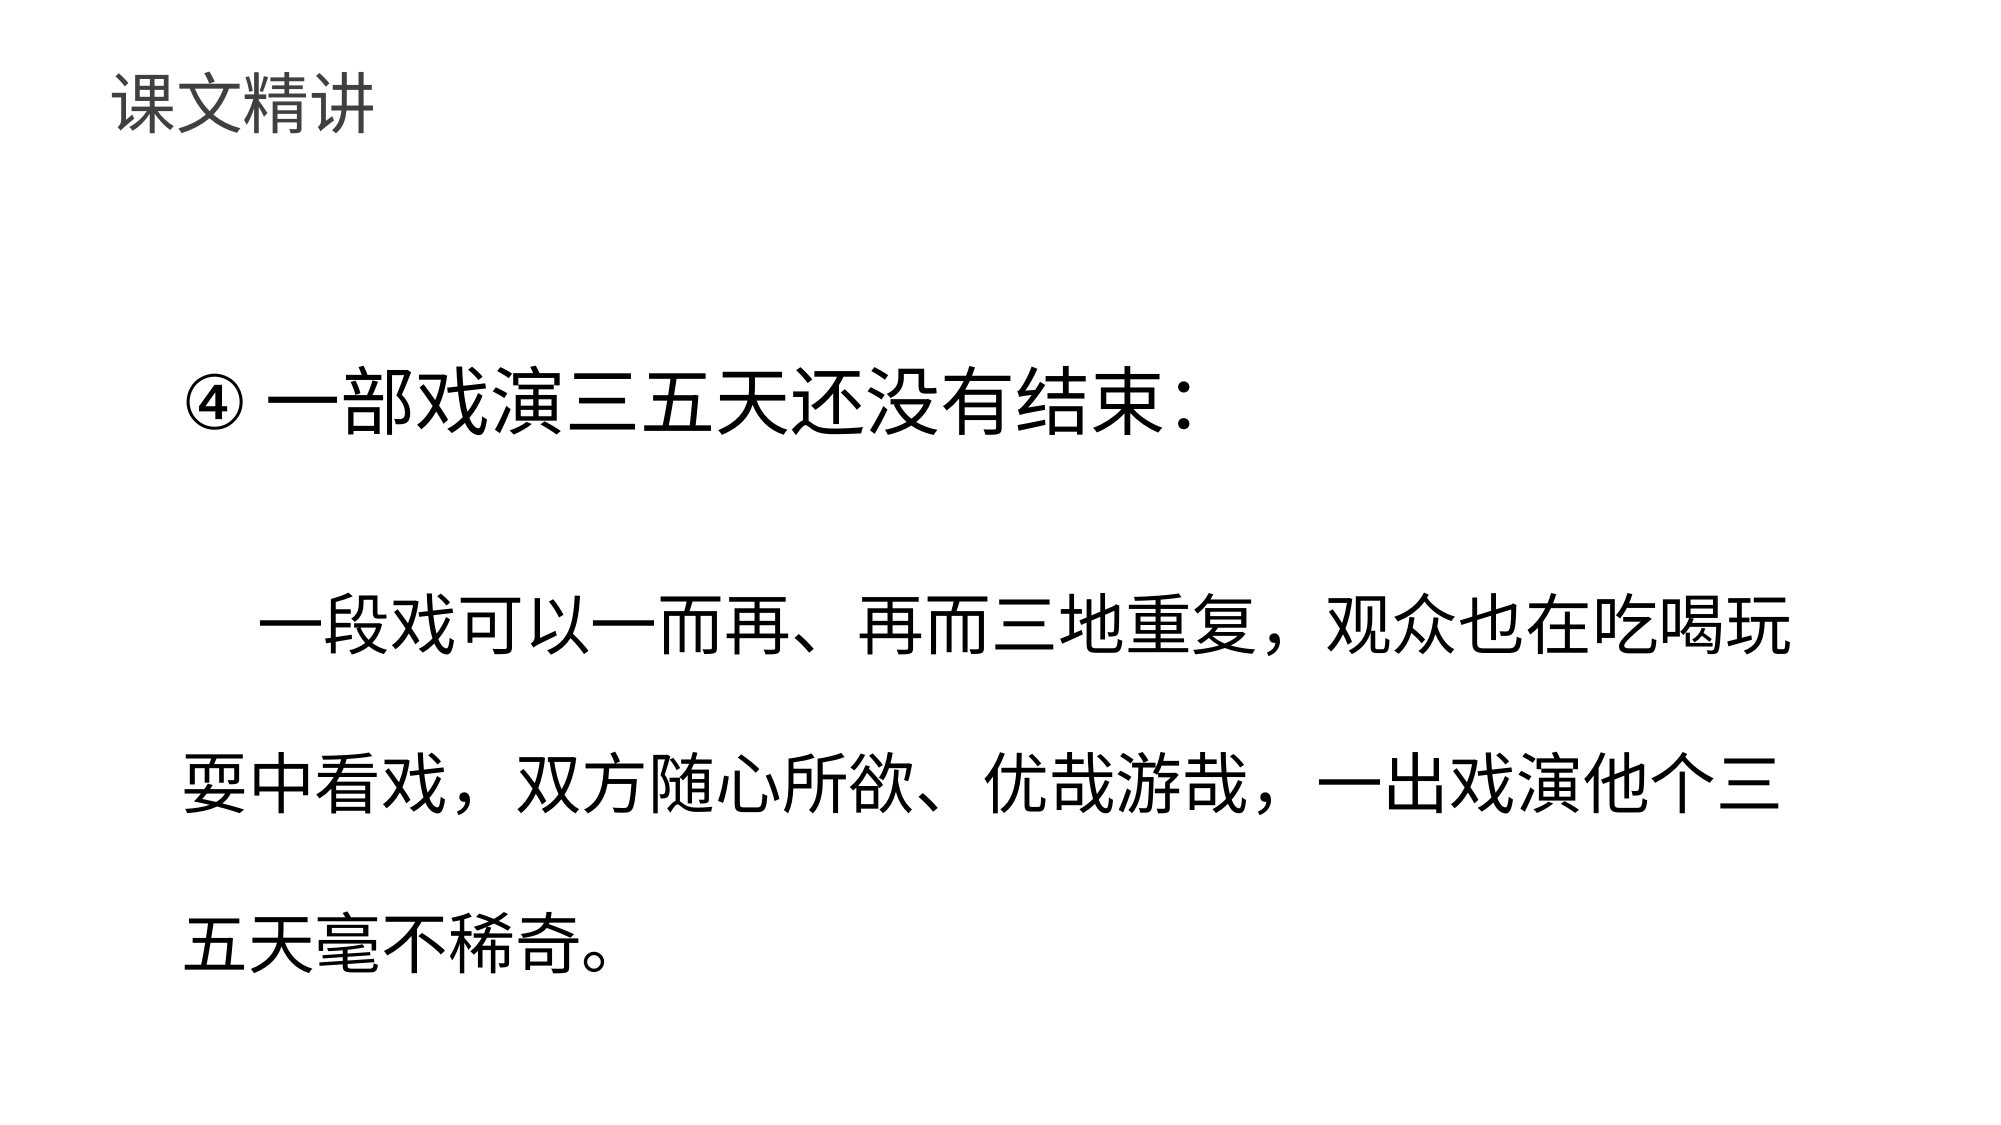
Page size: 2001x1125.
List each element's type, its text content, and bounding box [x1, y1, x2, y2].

text_box 课文精讲 [94, 54, 772, 150]
text_box 一部戏演三五天还没有结束： [166, 302, 1534, 452]
text_box 一段戏可以一而再、再而三地重复，观众也在吃喝玩耍中看戏，双方随心所欲、优哉游哉，一出戏演他个三五天毫不稀奇。 [166, 495, 1856, 990]
